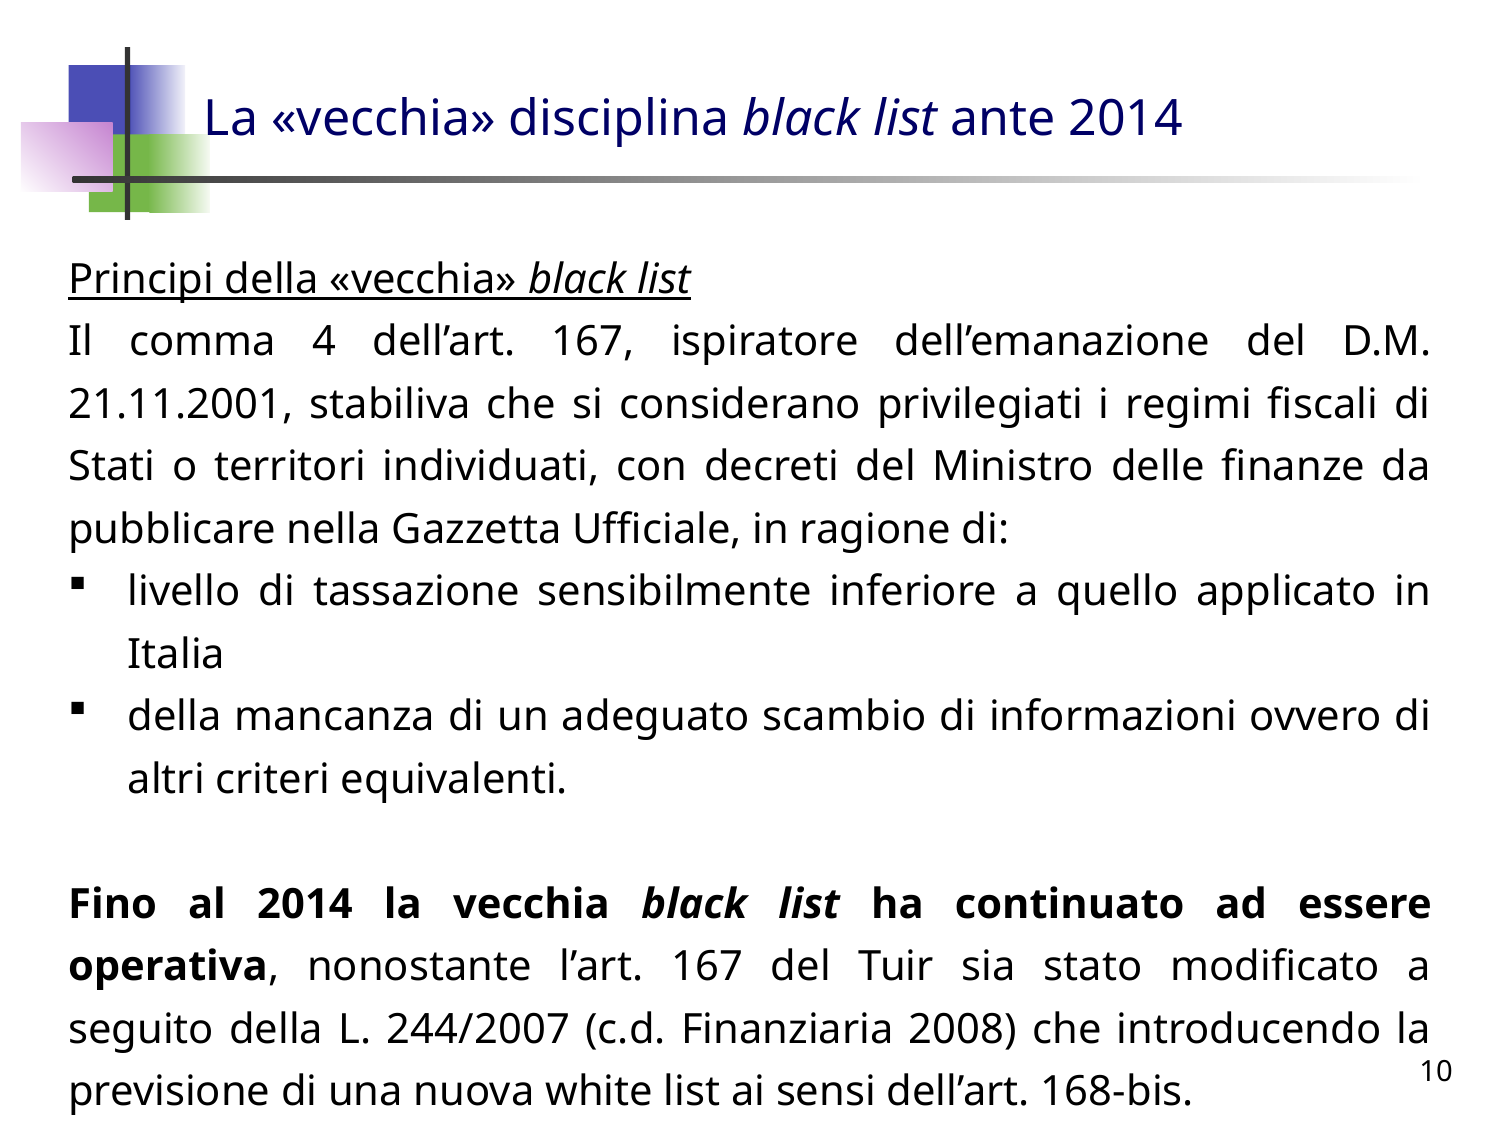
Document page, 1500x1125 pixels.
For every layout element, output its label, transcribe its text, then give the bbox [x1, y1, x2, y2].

list Principi della «vecchia» black list Il comma 4 dell’art. 167, ispiratore dell’emanazione del D.M. 21.11.2001, stabiliva che si considerano privilegiati i regimi fiscali di Stati o territori individuati, con decreti del Ministro delle finanze da pubblicare nella Gazzetta Ufficiale, in ragione di: livello di tassazione sensibilmente inferiore a quello applicato in Italia della mancanza di un adeguato scambio di informazioni ovvero di altri criteri equivalenti. Fino al 2014 la vecchia black list ha continuato ad essere operativa, nonostante l’art. 167 del Tuir sia stato modificato a seguito della L. 244/2007 (c.d. Finanziaria 2008) che introducendo la previsione di una nuova white list ai sensi dell’art. 168-bis. [53, 231, 1447, 1071]
slide_number 10 [1154, 1023, 1468, 1100]
title La «vecchia» disciplina black list ante 2014 [188, 58, 1468, 173]
